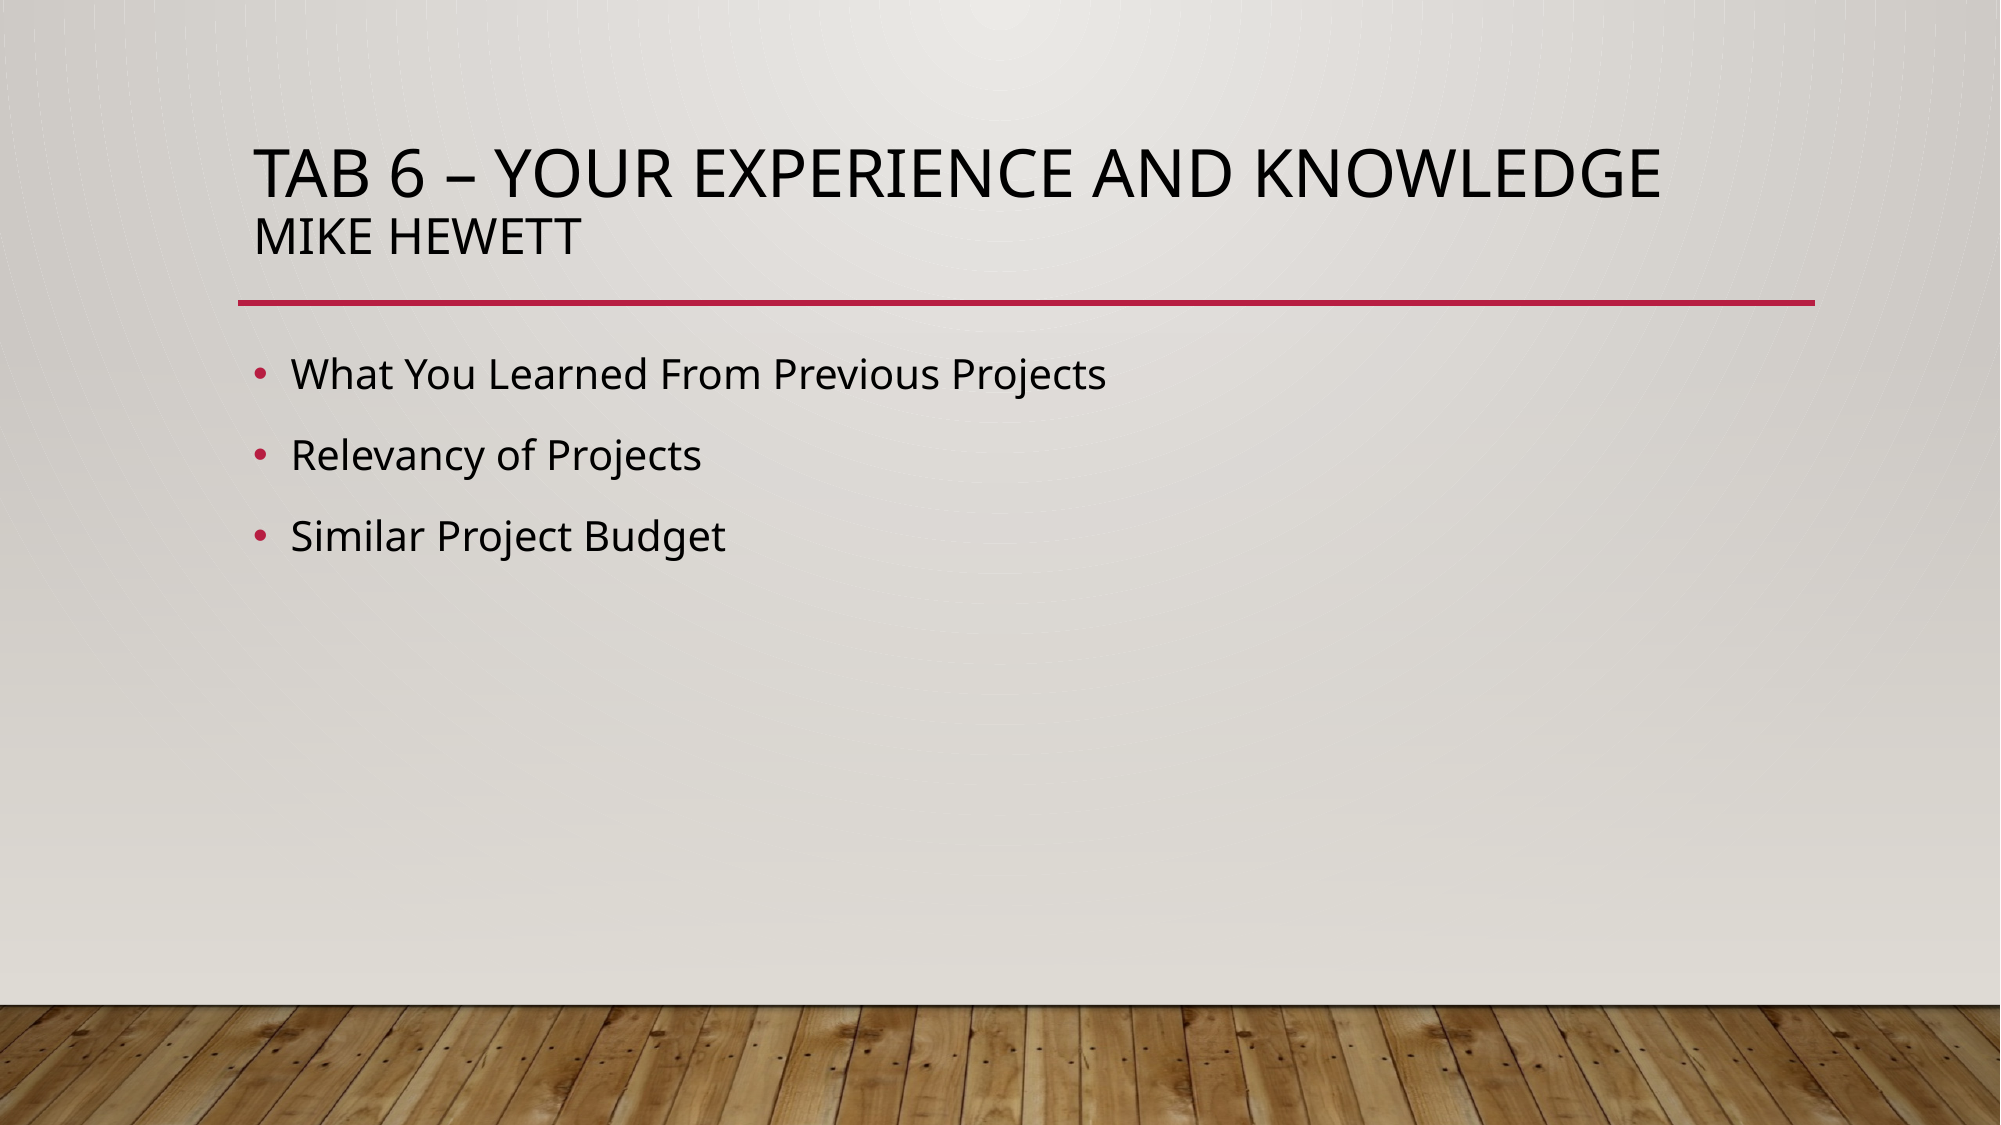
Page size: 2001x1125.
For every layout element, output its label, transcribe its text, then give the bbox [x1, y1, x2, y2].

title Tab 6 – Your Experience and Knowledge Mike Hewett [238, 131, 1814, 305]
list What You Learned From Previous Projects Relevancy of Projects Similar Project Budget [238, 330, 1814, 897]
picture [0, 1005, 2000, 1125]
